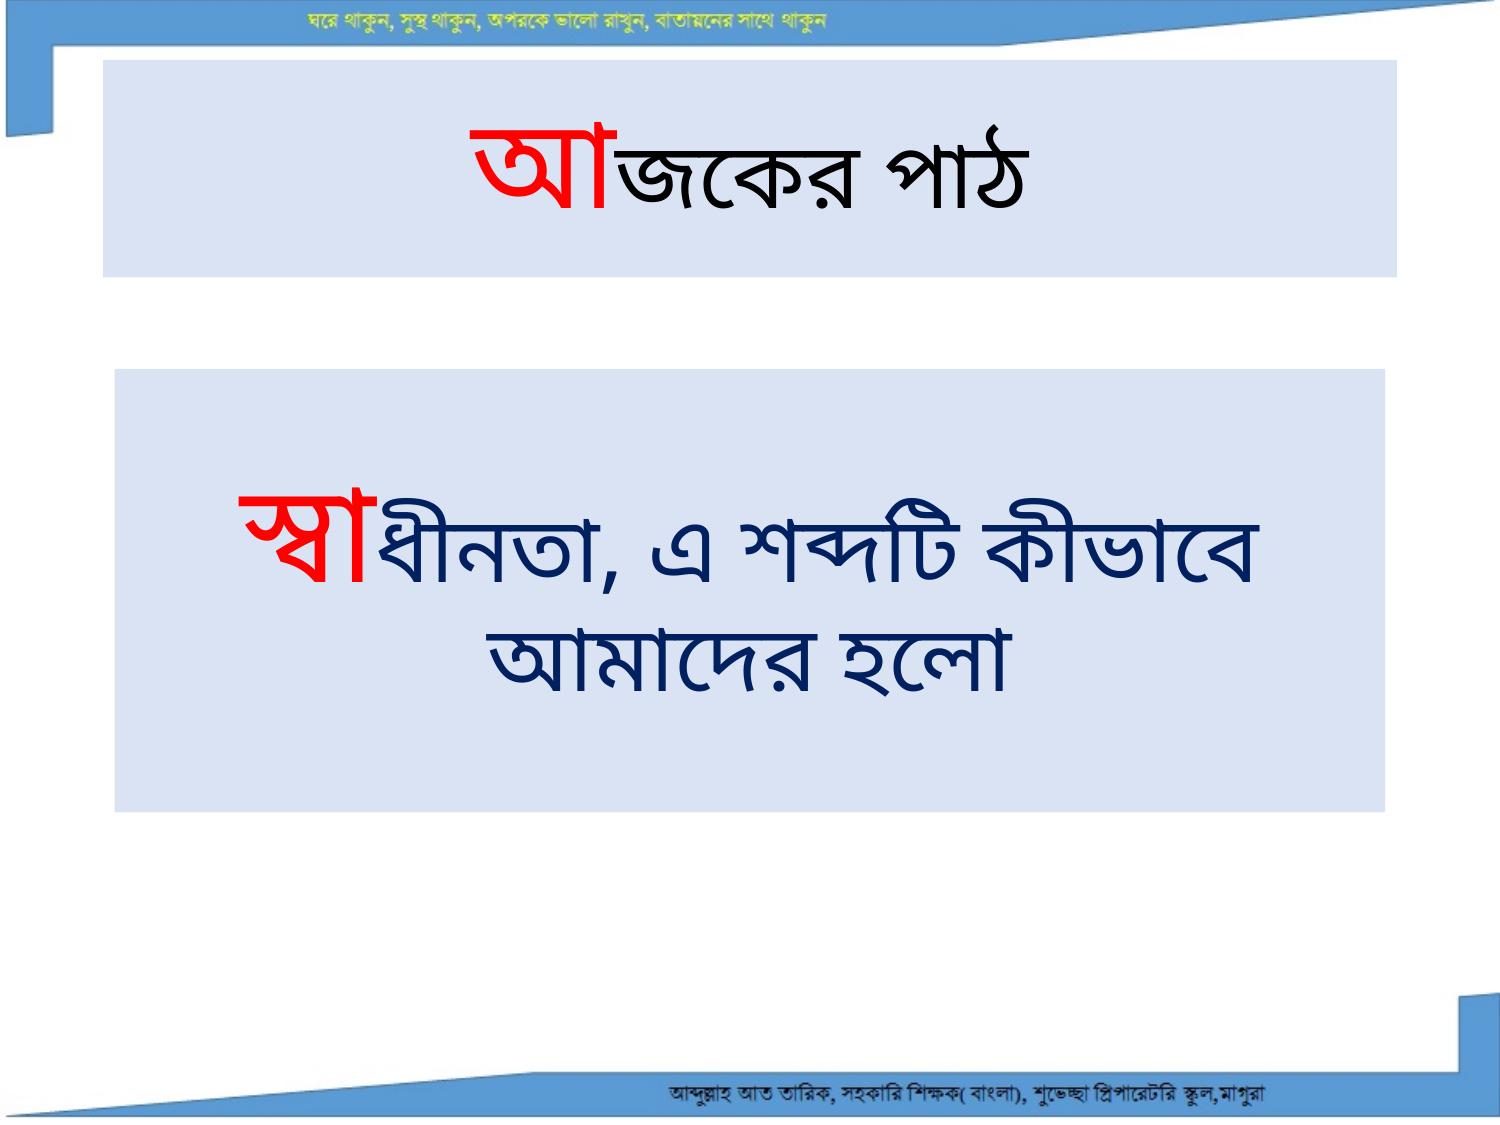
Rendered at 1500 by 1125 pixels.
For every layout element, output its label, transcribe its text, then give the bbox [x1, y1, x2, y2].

list স্বাধীনতা, এ শব্দটি কীভাবে আমাদের হলো [114, 368, 1386, 813]
picture [0, 0, 1500, 1125]
title আজকের পাঠ [103, 59, 1397, 278]
